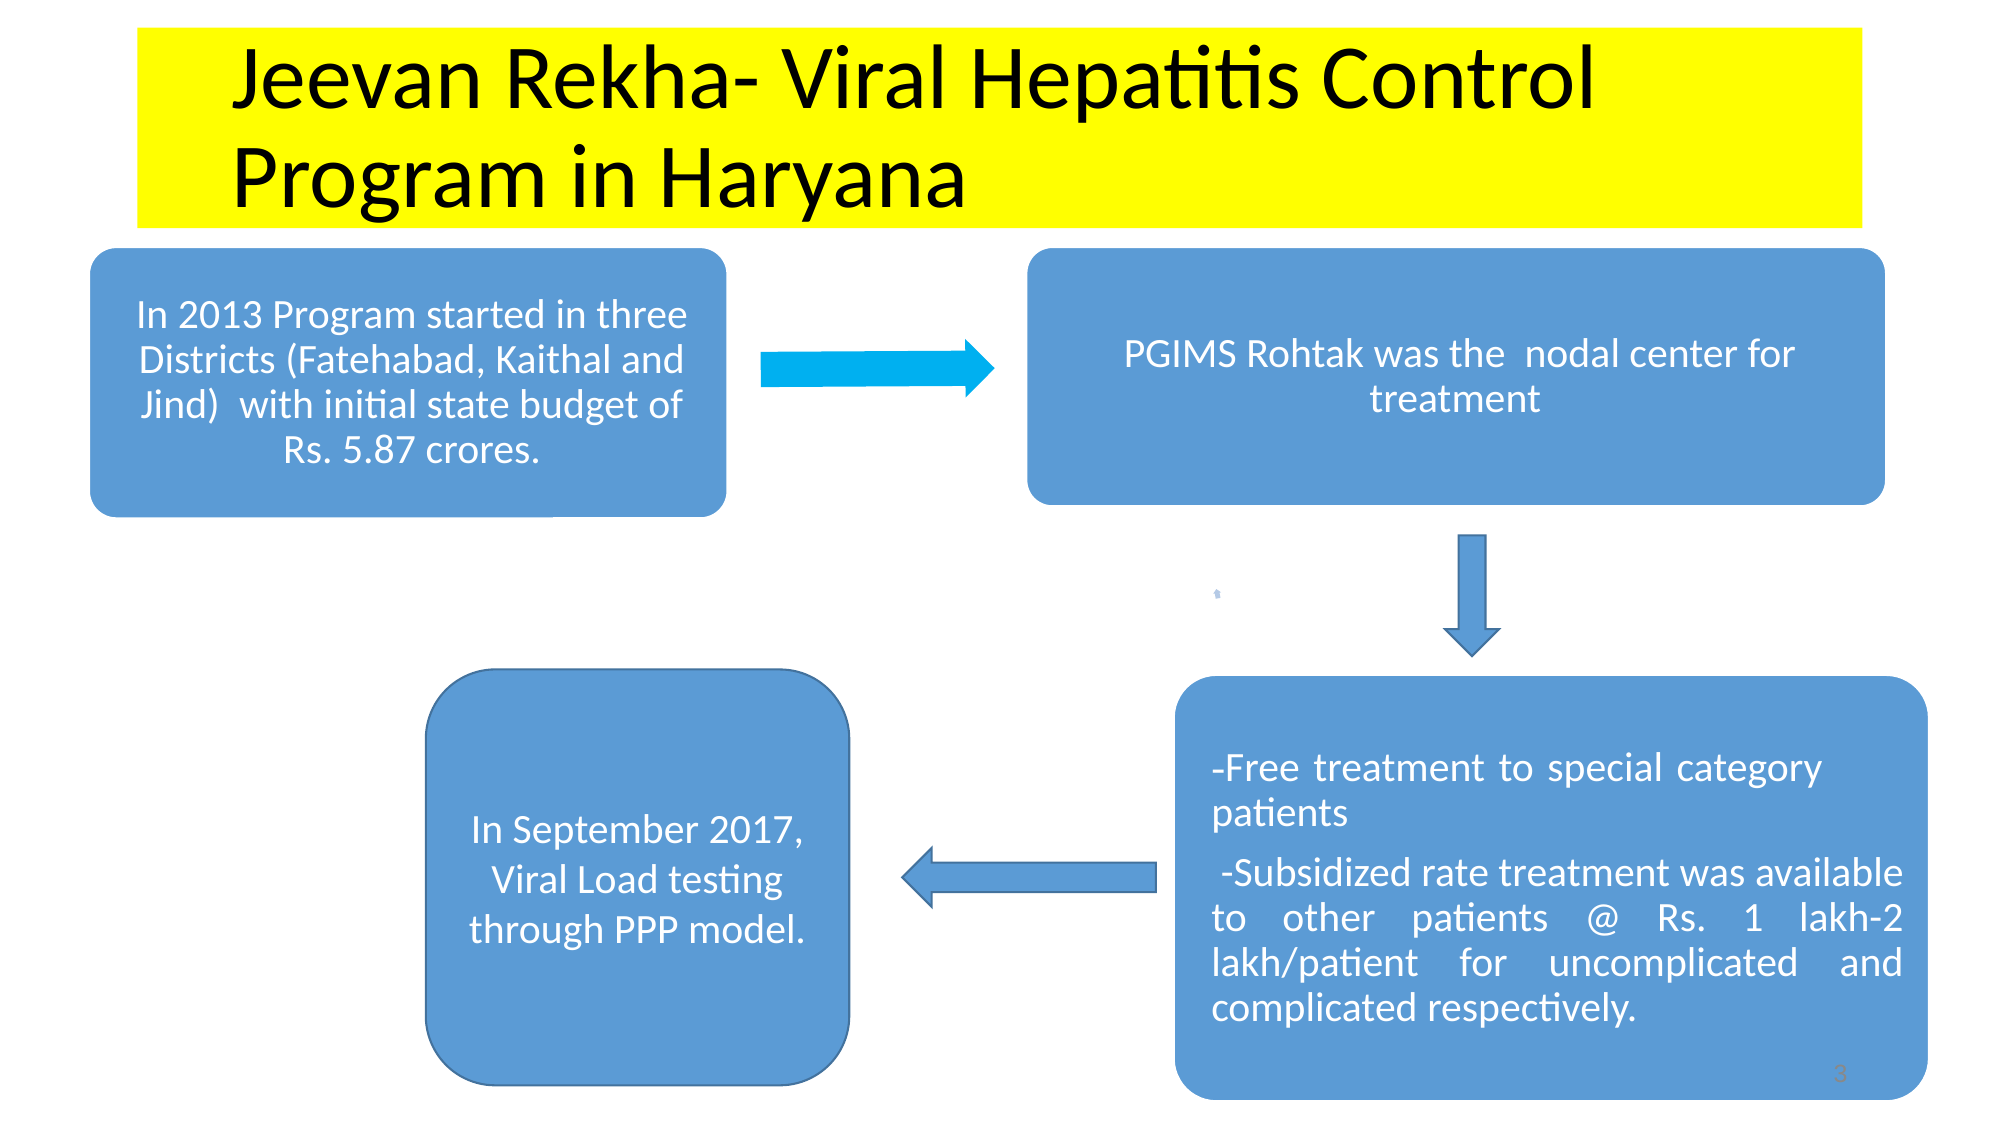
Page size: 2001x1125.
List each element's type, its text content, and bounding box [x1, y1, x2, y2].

title Jeevan Rekha- Viral Hepatitis Control Program in Haryana [137, 27, 1863, 229]
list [89, 246, 1929, 1125]
